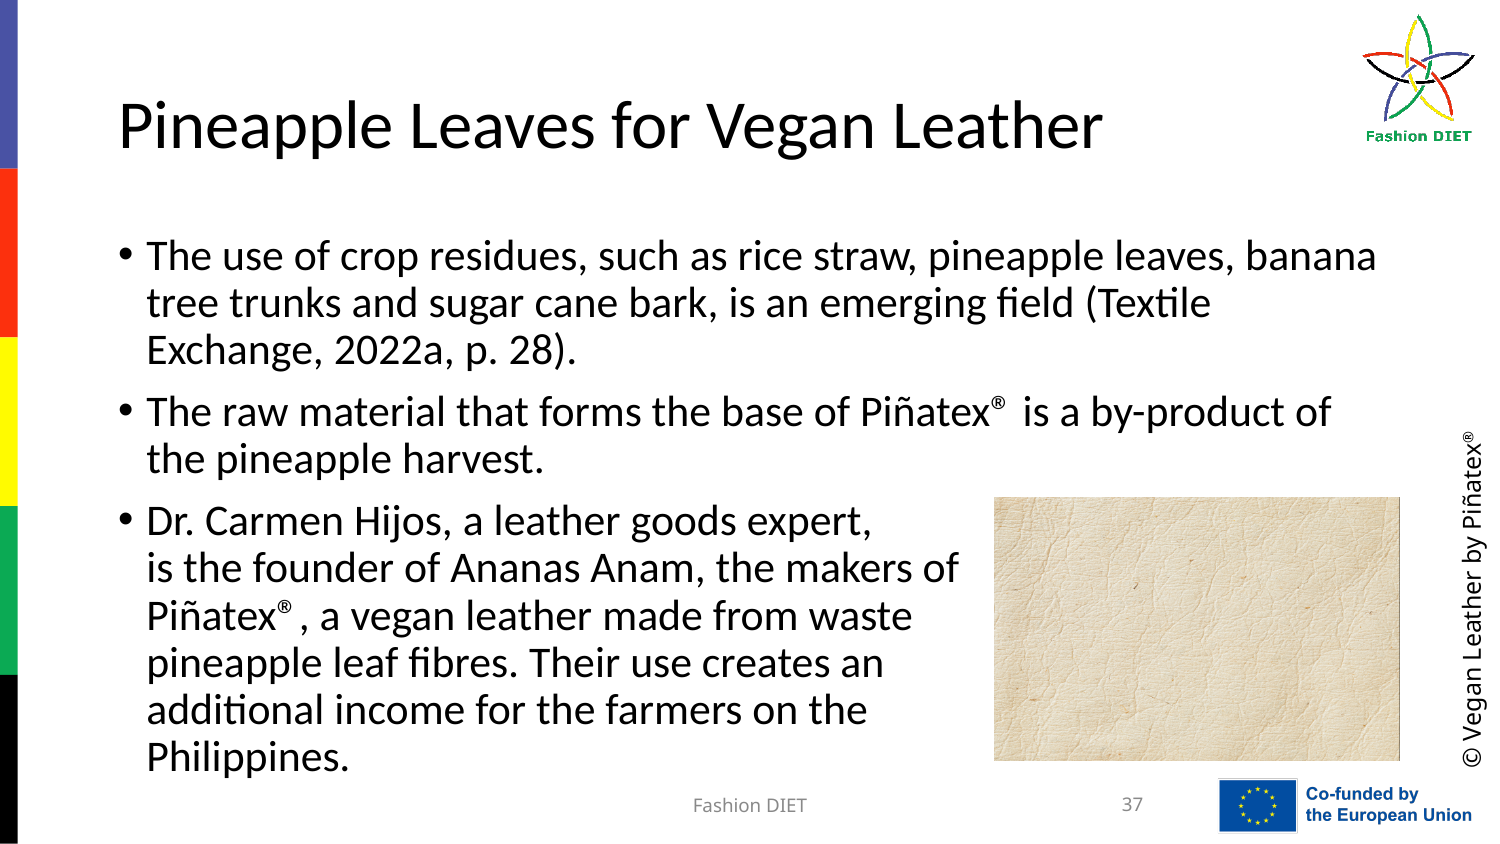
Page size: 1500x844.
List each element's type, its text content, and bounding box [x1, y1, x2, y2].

title Pineapple Leaves for Vegan Leather [103, 45, 1397, 208]
text_box 37 [820, 783, 1159, 829]
picture [993, 497, 1400, 762]
text_box Fashion DIET [496, 782, 1004, 828]
text_box © Vegan Leather by Piñatex® [1448, 334, 1494, 784]
picture [1216, 777, 1491, 835]
list The use of crop residues, such as rice straw, pineapple leaves, banana tree trunks and sugar cane bark, is an emerging field (Textile Exchange, 2022a, p. 28). The raw material that forms the base of Piñatex® is a by-product of the pineapple harvest. Dr. Carmen Hijos, a leather goods expert, is the founder of Ananas Anam, the makers of Piñatex®, a vegan leather made from waste pineapple leaf fibres. Their use creates an additional income for the farmers on the Philippines. [103, 224, 1397, 760]
picture [1358, 14, 1480, 151]
